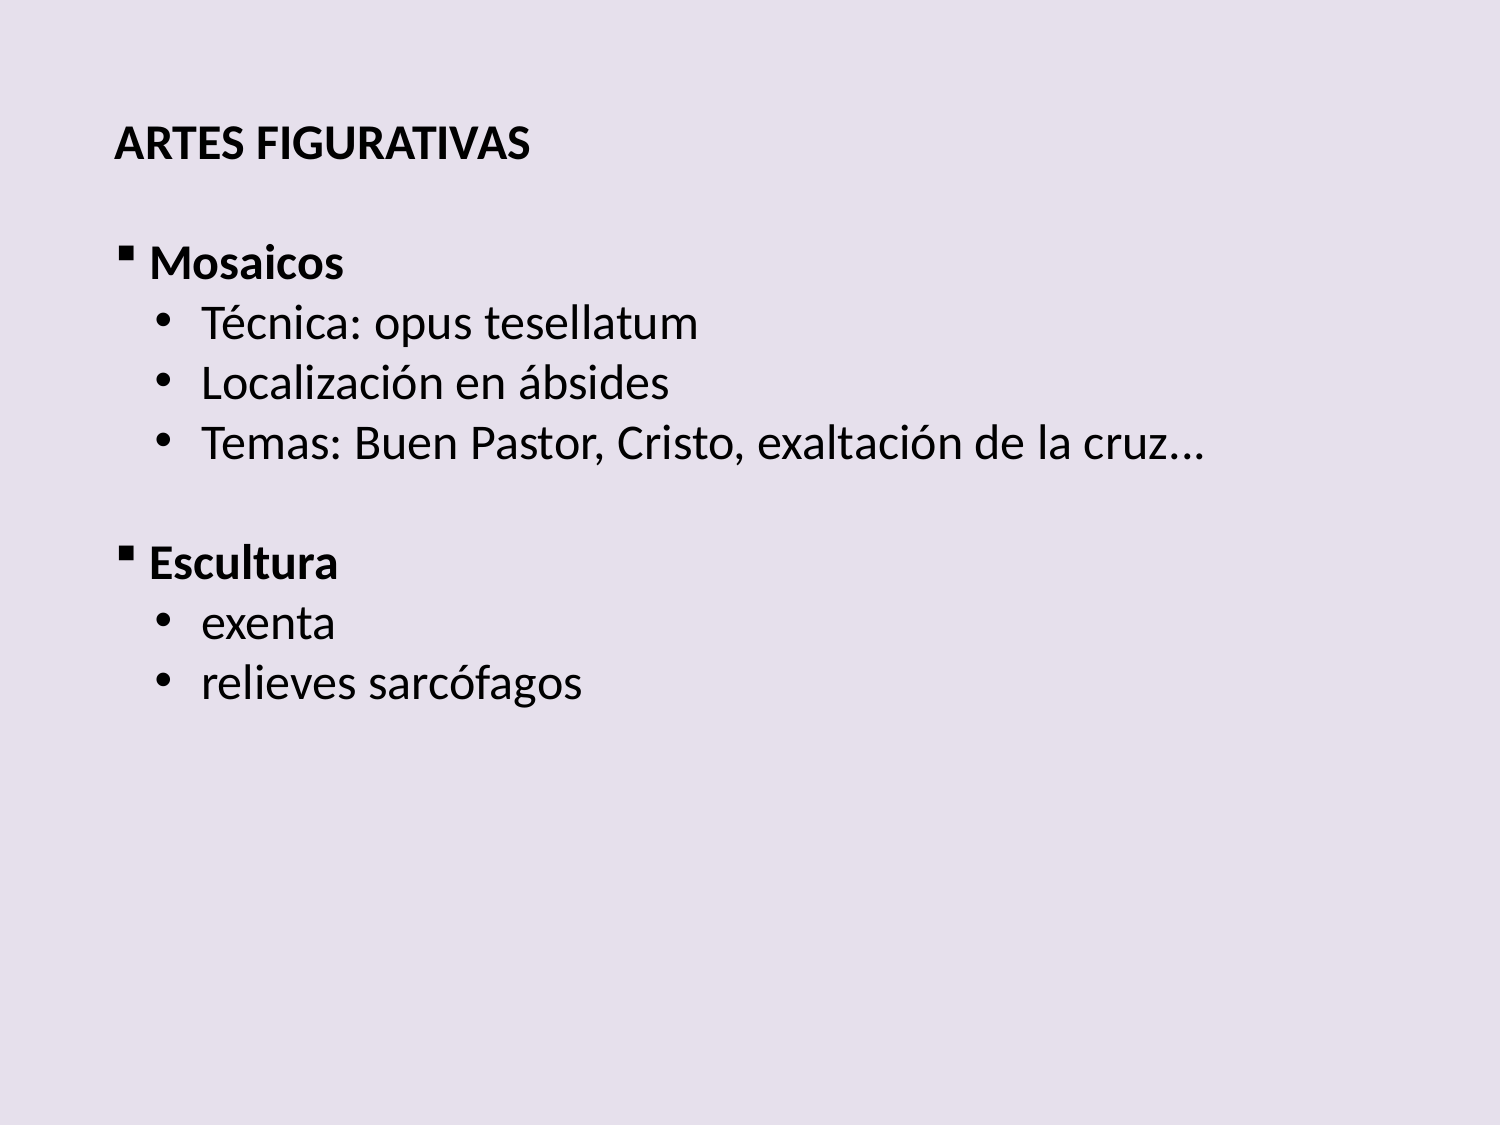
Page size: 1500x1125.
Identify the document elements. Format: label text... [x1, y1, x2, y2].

text_box ARTES FIGURATIVAS Mosaicos Técnica: opus tesellatum Localización en ábsides Temas: Buen Pastor, Cristo, exaltación de la cruz... Escultura exenta relieves sarcófagos [100, 101, 1388, 717]
